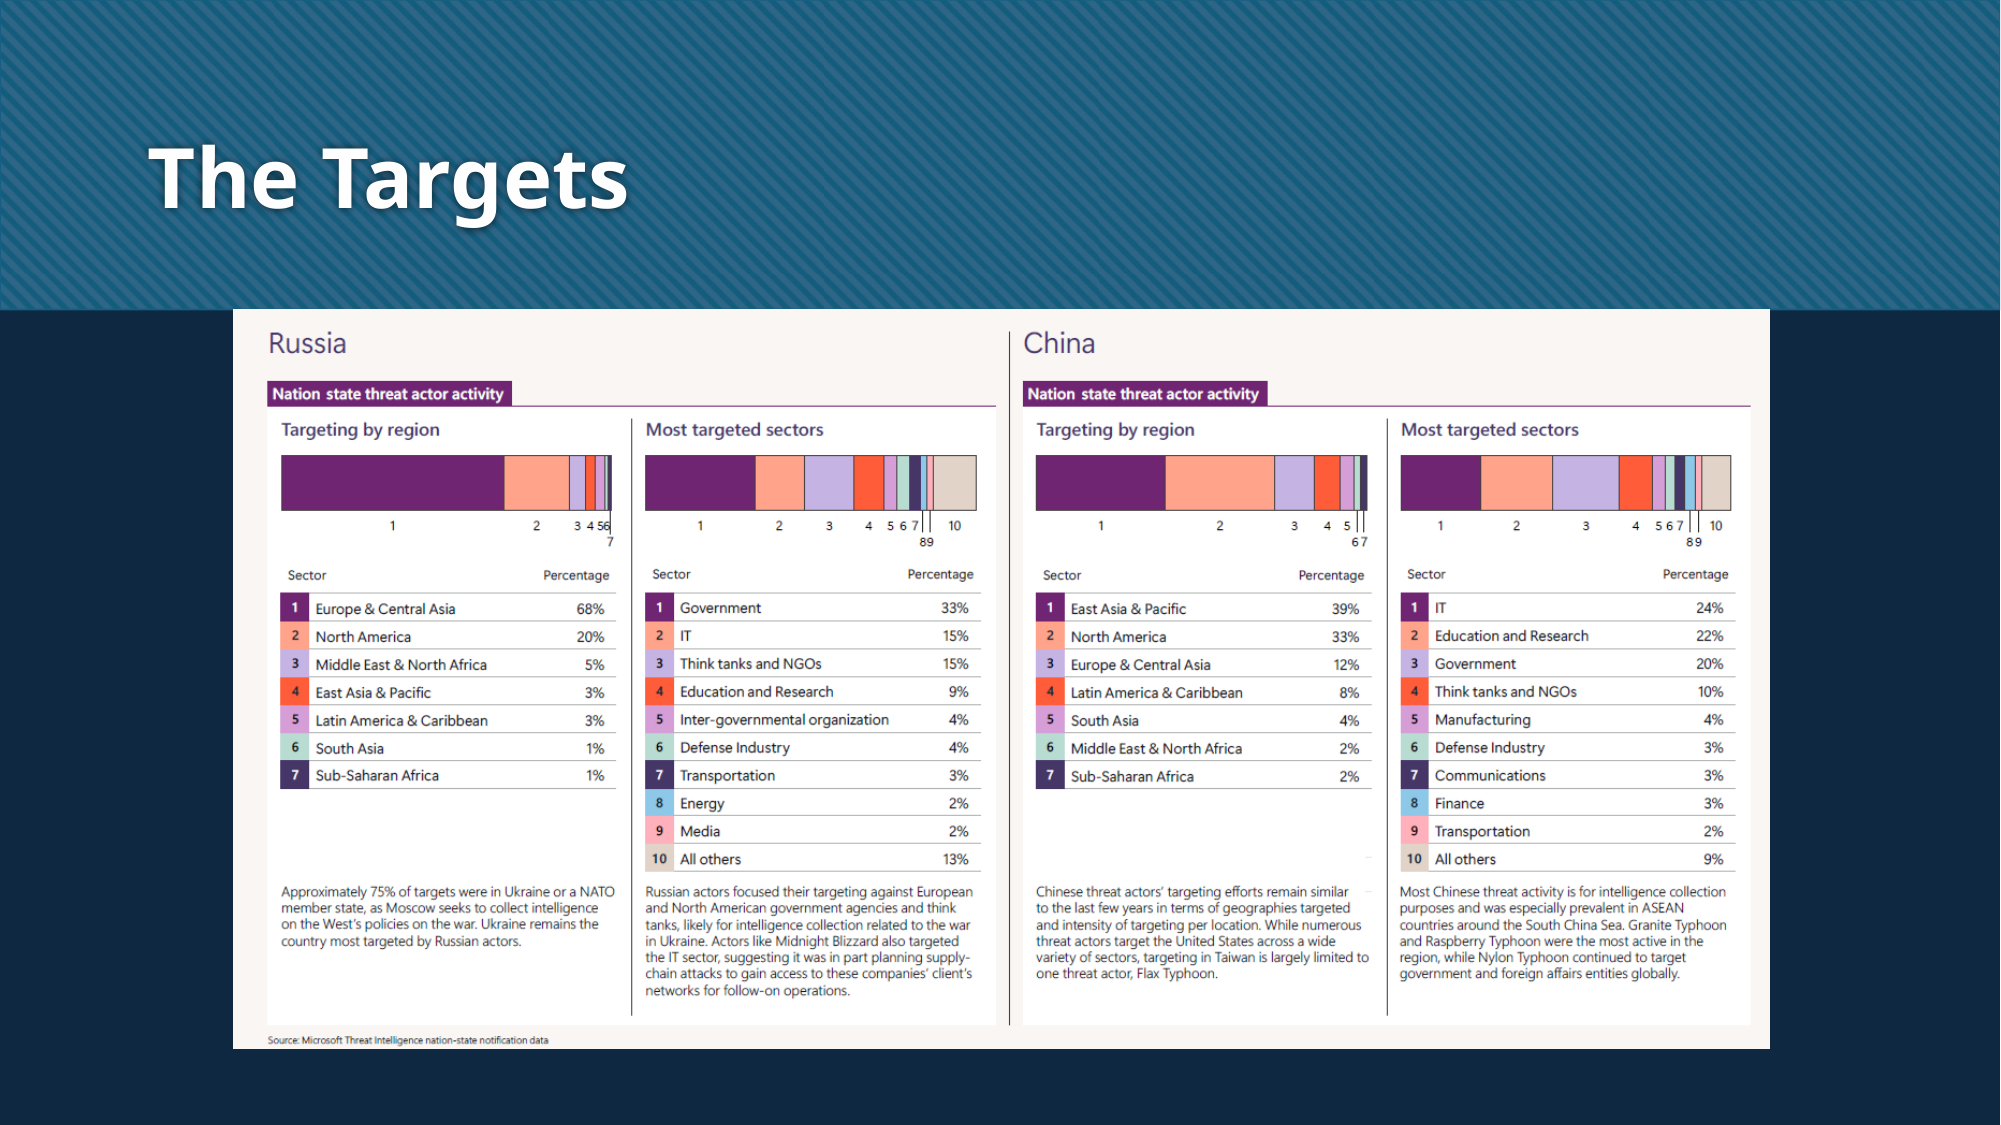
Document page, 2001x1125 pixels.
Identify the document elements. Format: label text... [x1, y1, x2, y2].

title The Targets [132, 73, 1868, 233]
picture [233, 309, 1770, 1049]
